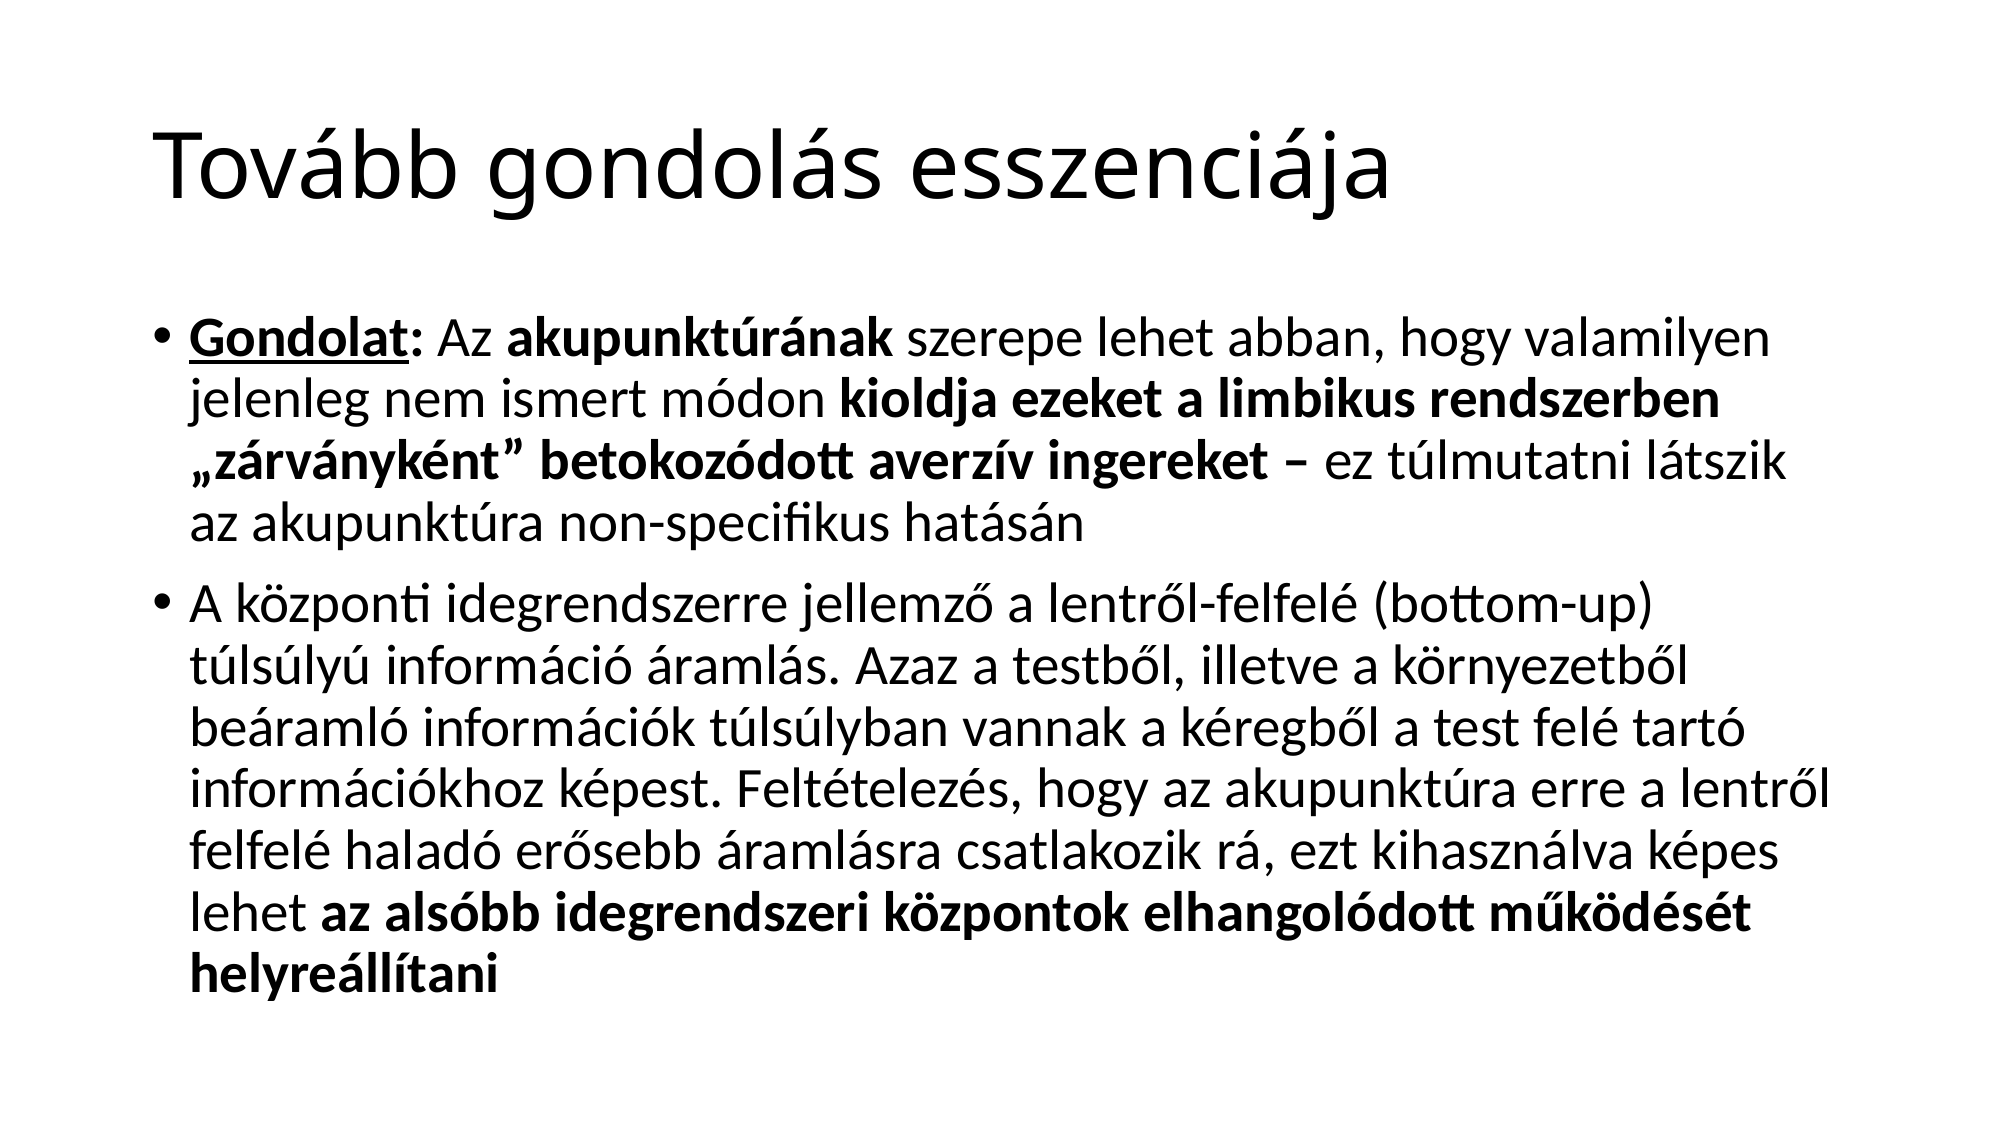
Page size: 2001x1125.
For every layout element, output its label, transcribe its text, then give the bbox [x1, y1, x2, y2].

list Gondolat: Az akupunktúrának szerepe lehet abban, hogy valamilyen jelenleg nem ismert módon kioldja ezeket a limbikus rendszerben „zárványként” betokozódott averzív ingereket – ez túlmutatni látszik az akupunktúra non-specifikus hatásán A központi idegrendszerre jellemző a lentről-felfelé (bottom-up) túlsúlyú információ áramlás. Azaz a testből, illetve a környezetből beáramló információk túlsúlyban vannak a kéregből a test felé tartó információkhoz képest. Feltételezés, hogy az akupunktúra erre a lentről felfelé haladó erősebb áramlásra csatlakozik rá, ezt kihasználva képes lehet az alsóbb idegrendszeri központok elhangolódott működését helyreállítani [137, 299, 1863, 1014]
title Tovább gondolás esszenciája [137, 59, 1863, 278]
